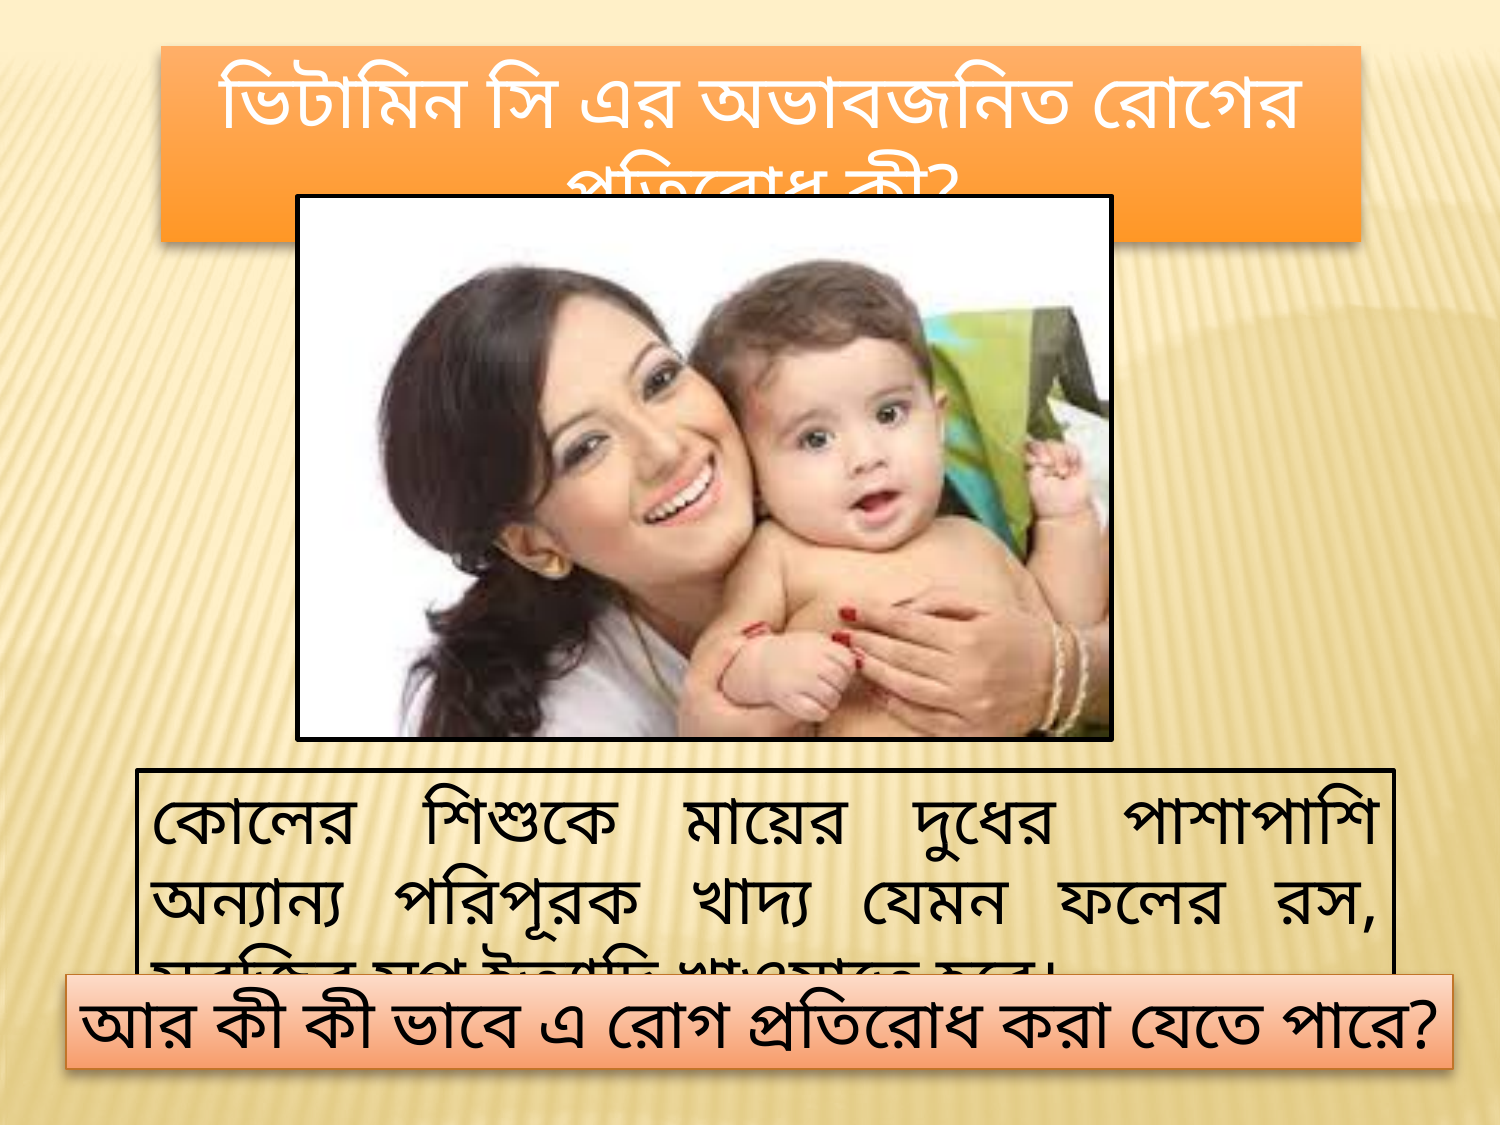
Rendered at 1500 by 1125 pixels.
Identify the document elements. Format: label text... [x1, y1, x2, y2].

text_box কোলের শিশুকে মায়ের দুধের পাশাপাশি অন্যান্য পরিপূরক খাদ্য যেমন ফলের রস, সবজির সুপ ইত্যাদি খাওয়াতে হবে। [137, 770, 1394, 972]
picture [299, 198, 1110, 738]
text_box ভিটামিন সি এর অভাবজনিত রোগের প্রতিরোধ কী? [161, 46, 1362, 242]
text_box আর কী কী ভাবে এ রোগ প্রতিরোধ করা যেতে পারে? [65, 974, 1454, 1070]
